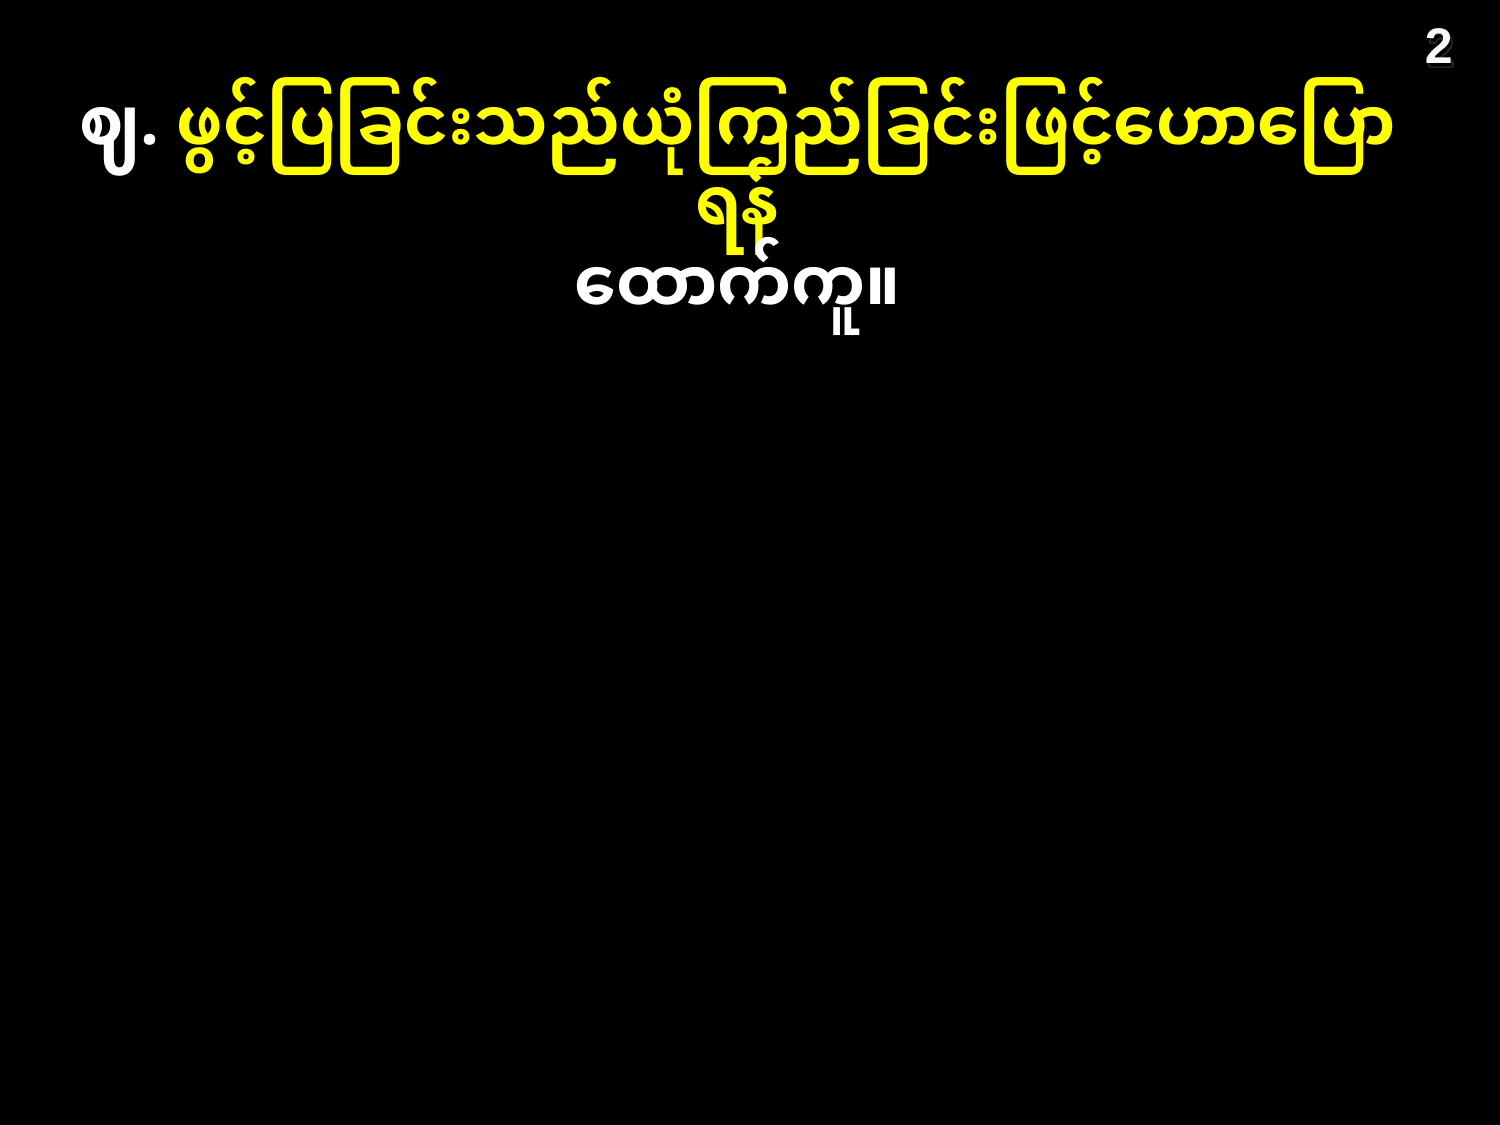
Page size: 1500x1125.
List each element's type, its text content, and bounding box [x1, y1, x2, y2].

text_box 2 [1410, 6, 1468, 82]
title ဈ. ဖွင့်ပြခြင်းသည်ယုံကြည်ခြင်းဖြင့်ဟောပြောရန် ထောက်ကူ။ [24, 82, 1450, 313]
